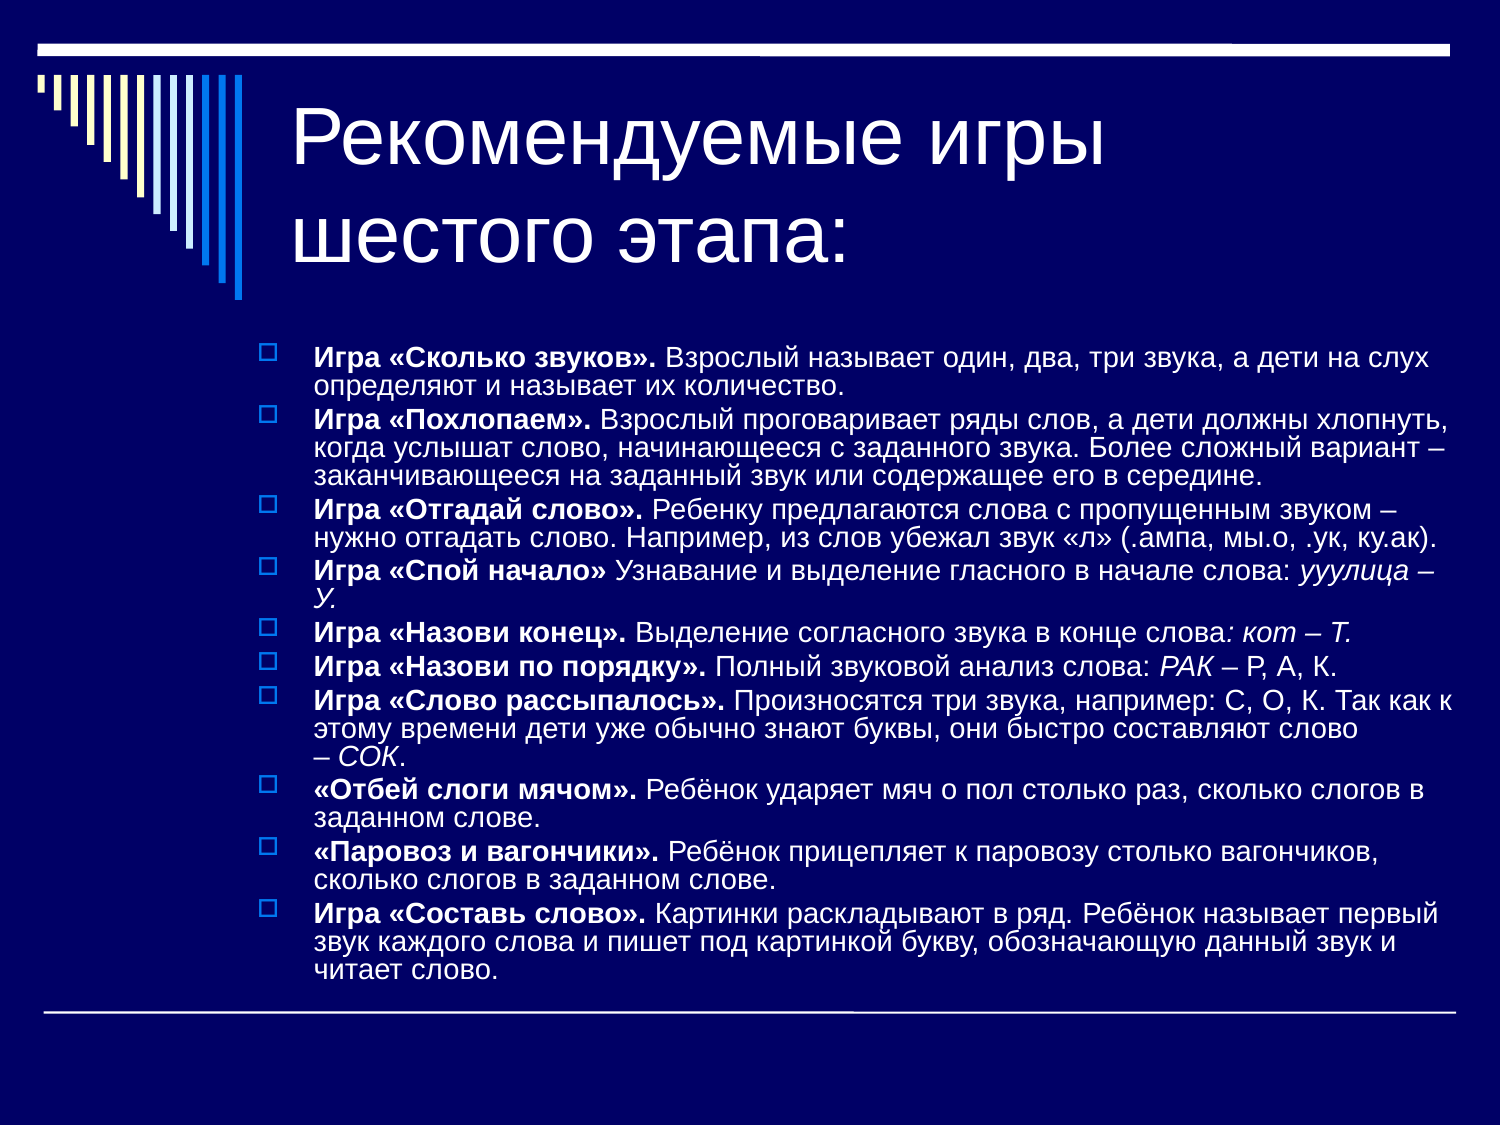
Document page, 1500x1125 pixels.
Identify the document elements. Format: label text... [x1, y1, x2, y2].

title Рекомендуемые игры шестого этапа: [274, 74, 1426, 288]
list Игра «Сколько звуков». Взрослый называет один, два, три звука, а дети на слух определяют и называет их количество. Игра «Похлопаем». Взрослый проговаривает ряды слов, а дети должны хлопнуть, когда услышат слово, начинающееся с заданного звука. Более сложный вариант – заканчивающееся на заданный звук или содержащее его в середине. Игра «Отгадай слово». Ребенку предлагаются слова с пропущенным звуком – нужно отгадать слово. Например, из слов убежал звук «л» (.ампа, мы.о, .ук, ку.ак). Игра «Спой начало» Узнавание и выделение гласного в начале слова: ууулица – У. Игра «Назови конец». Выделение согласного звука в конце слова: кот – Т. Игра «Назови по порядку». Полный звуковой анализ слова: РАК – Р, А, К. Игра «Слово рассыпалось». Произносятся три звука, например: С, О, К. Так как к этому времени дети уже обычно знают буквы, они быстро составляют слово – СОК. «Отбей слоги мячом». Ребёнок ударяет мяч о пол столько раз, сколько слогов в заданном слове. «Паровоз и вагончики». Ребёнок прицепляет к паровозу столько вагончиков, сколько слогов в заданном слове. Игра «Составь слово». Картинки раскладывают в ряд. Ребёнок называет первый звук каждого слова и пишет под картинкой букву, обозначающую данный звук и читает слово. [241, 337, 1471, 1012]
